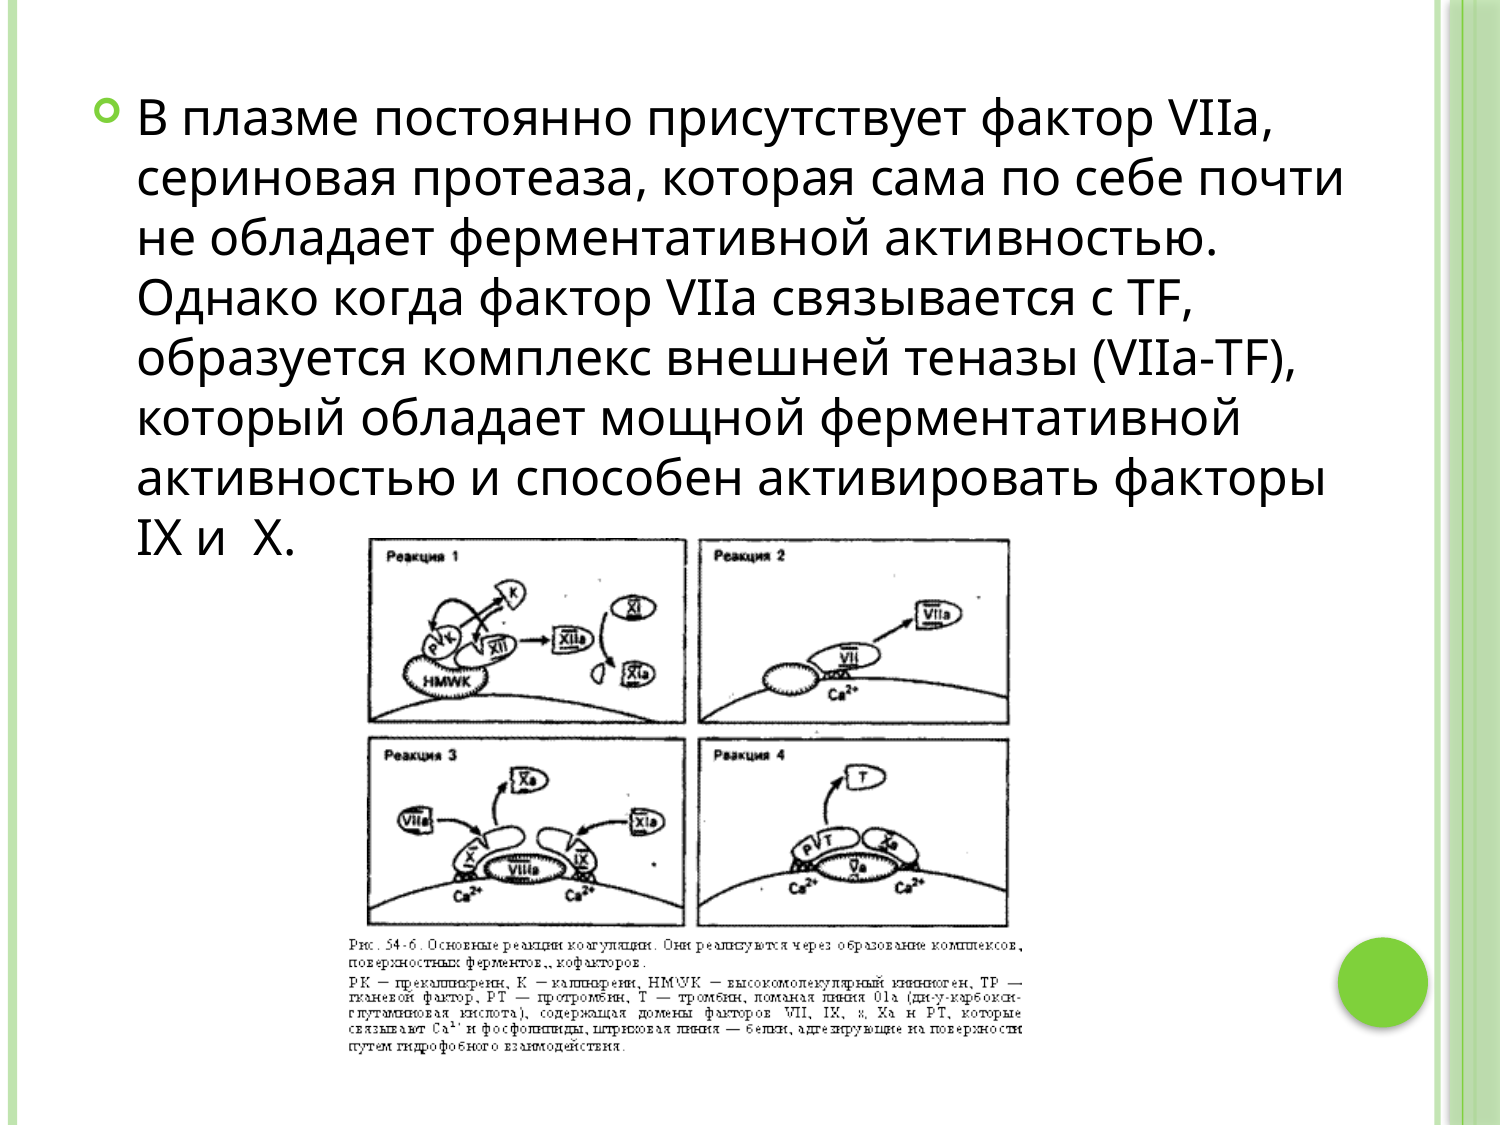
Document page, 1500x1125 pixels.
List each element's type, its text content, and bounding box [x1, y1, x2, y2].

picture [347, 538, 1023, 1057]
list В плазме постоянно присутствует фактор VIIa, сериновая протеаза, которая сама по себе почти не обладает ферментативной активностью. Однако когда фактор VIIa связывается с TF, образуется комплекс внешней теназы (VIIa-TF), который обладает мощной ферментативной активностью и способен активировать факторы IX и X. [76, 78, 1376, 1062]
